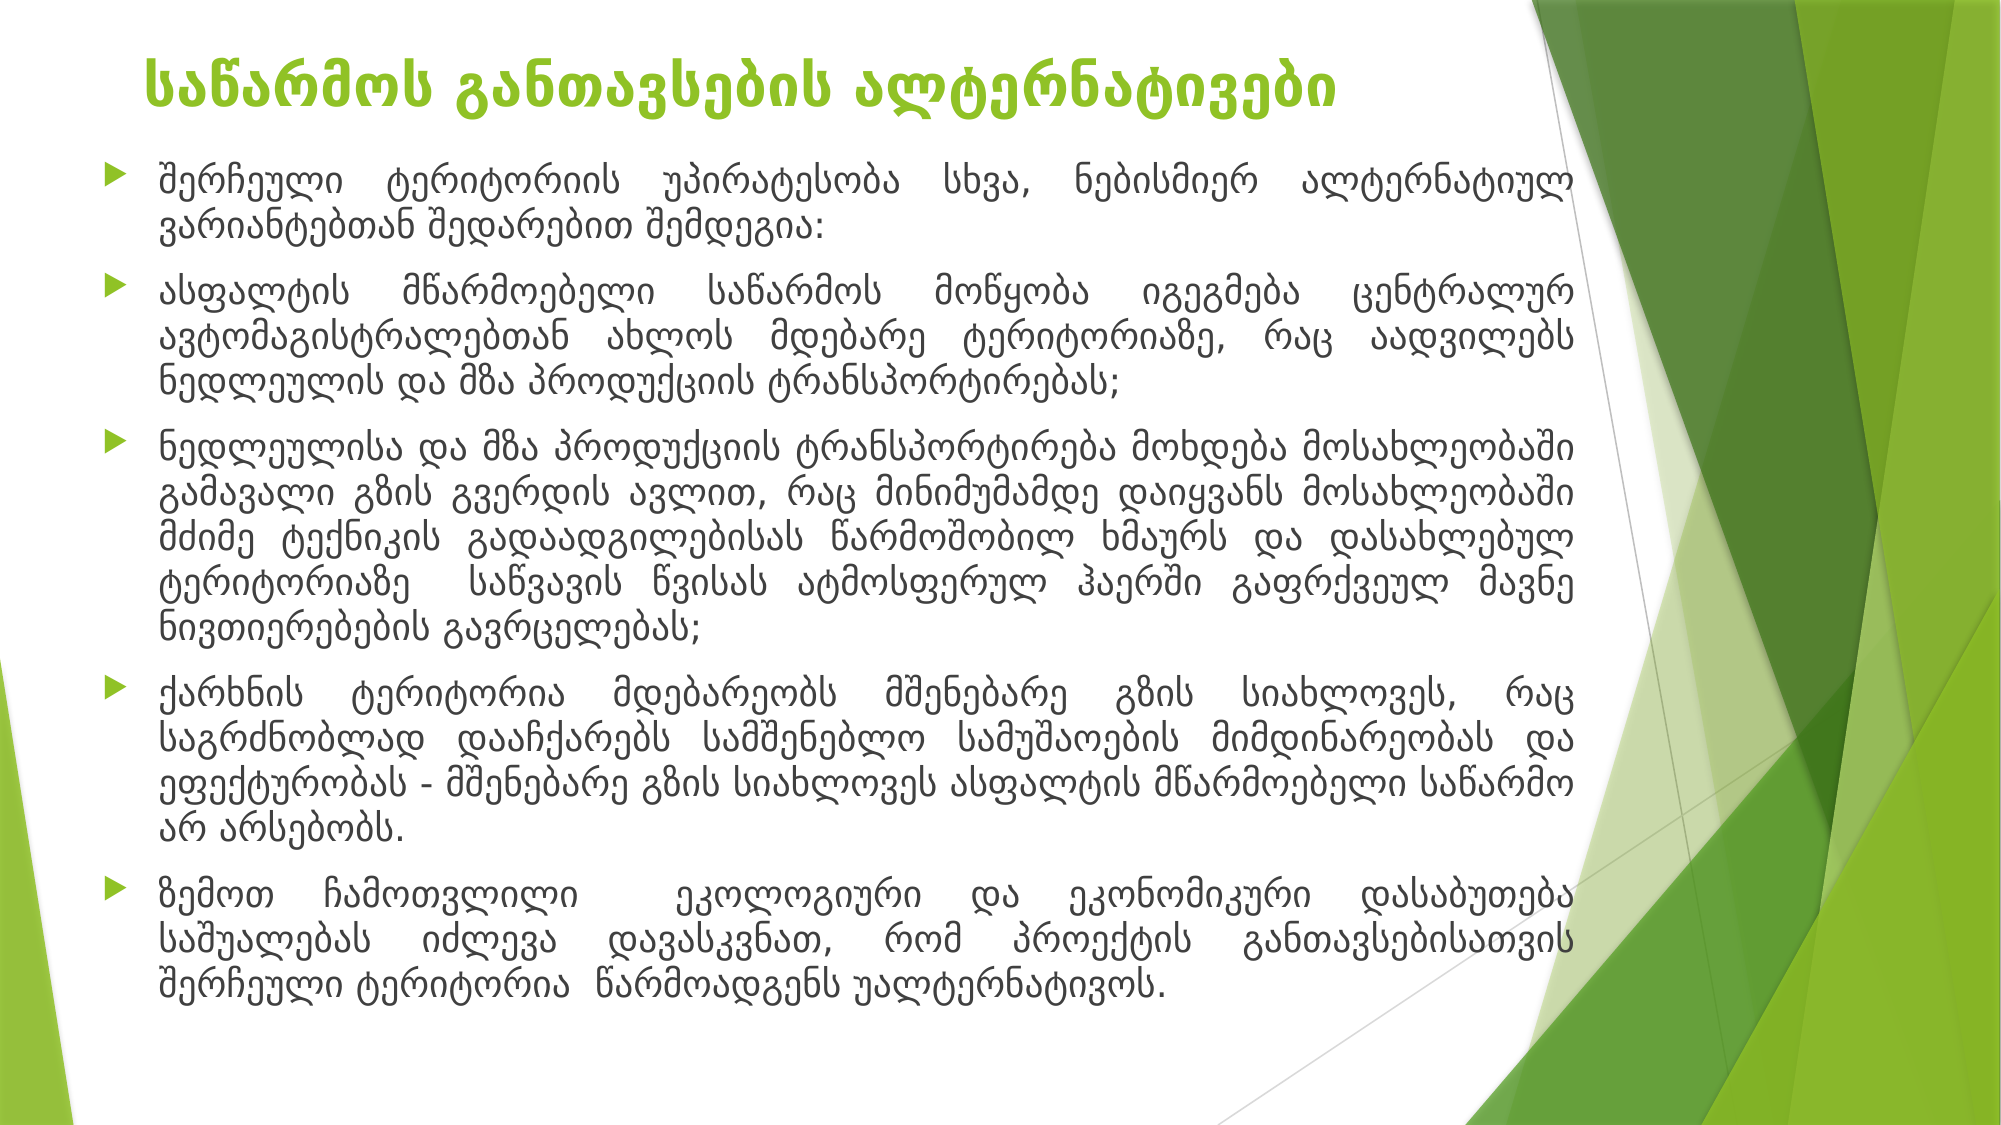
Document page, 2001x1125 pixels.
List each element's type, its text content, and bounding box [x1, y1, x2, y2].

list შერჩეული ტერიტორიის უპირატესობა სხვა, ნებისმიერ ალტერნატიულ ვარიანტებთან შედარებით შემდეგია: ასფალტის მწარმოებელი საწარმოს მოწყობა იგეგმება ცენტრალურ ავტომაგისტრალებთან ახლოს მდებარე ტერიტორიაზე, რაც აადვილებს ნედლეულის და მზა პროდუქციის ტრანსპორტირებას; ნედლეულისა და მზა პროდუქციის ტრანსპორტირება მოხდება მოსახლეობაში გამავალი გზის გვერდის ავლით, რაც მინიმუმამდე დაიყვანს მოსახლეობაში მძიმე ტექნიკის გადაადგილებისას წარმოშობილ ხმაურს და დასახლებულ ტერიტორიაზე საწვავის წვისას ატმოსფერულ ჰაერში გაფრქვეულ მავნე ნივთიერებების გავრცელებას; ქარხნის ტერიტორია მდებარეობს მშენებარე გზის სიახლოვეს, რაც საგრძნობლად დააჩქარებს სამშენებლო სამუშაოების მიმდინარეობას და ეფექტურობას - მშენებარე გზის სიახლოვეს ასფალტის მწარმოებელი საწარმო არ არსებობს. ზემოთ ჩამოთვლილი ეკოლოგიური და ეკონომიკური დასაბუთება საშუალებას იძლევა დავასკვნათ, რომ პროექტის განთავსებისათვის შერჩეული ტერიტორია წარმოადგენს უალტერნატივოს. [87, 148, 1591, 1125]
title საწარმოს განთავსების ალტერნატივები [128, 40, 1539, 148]
